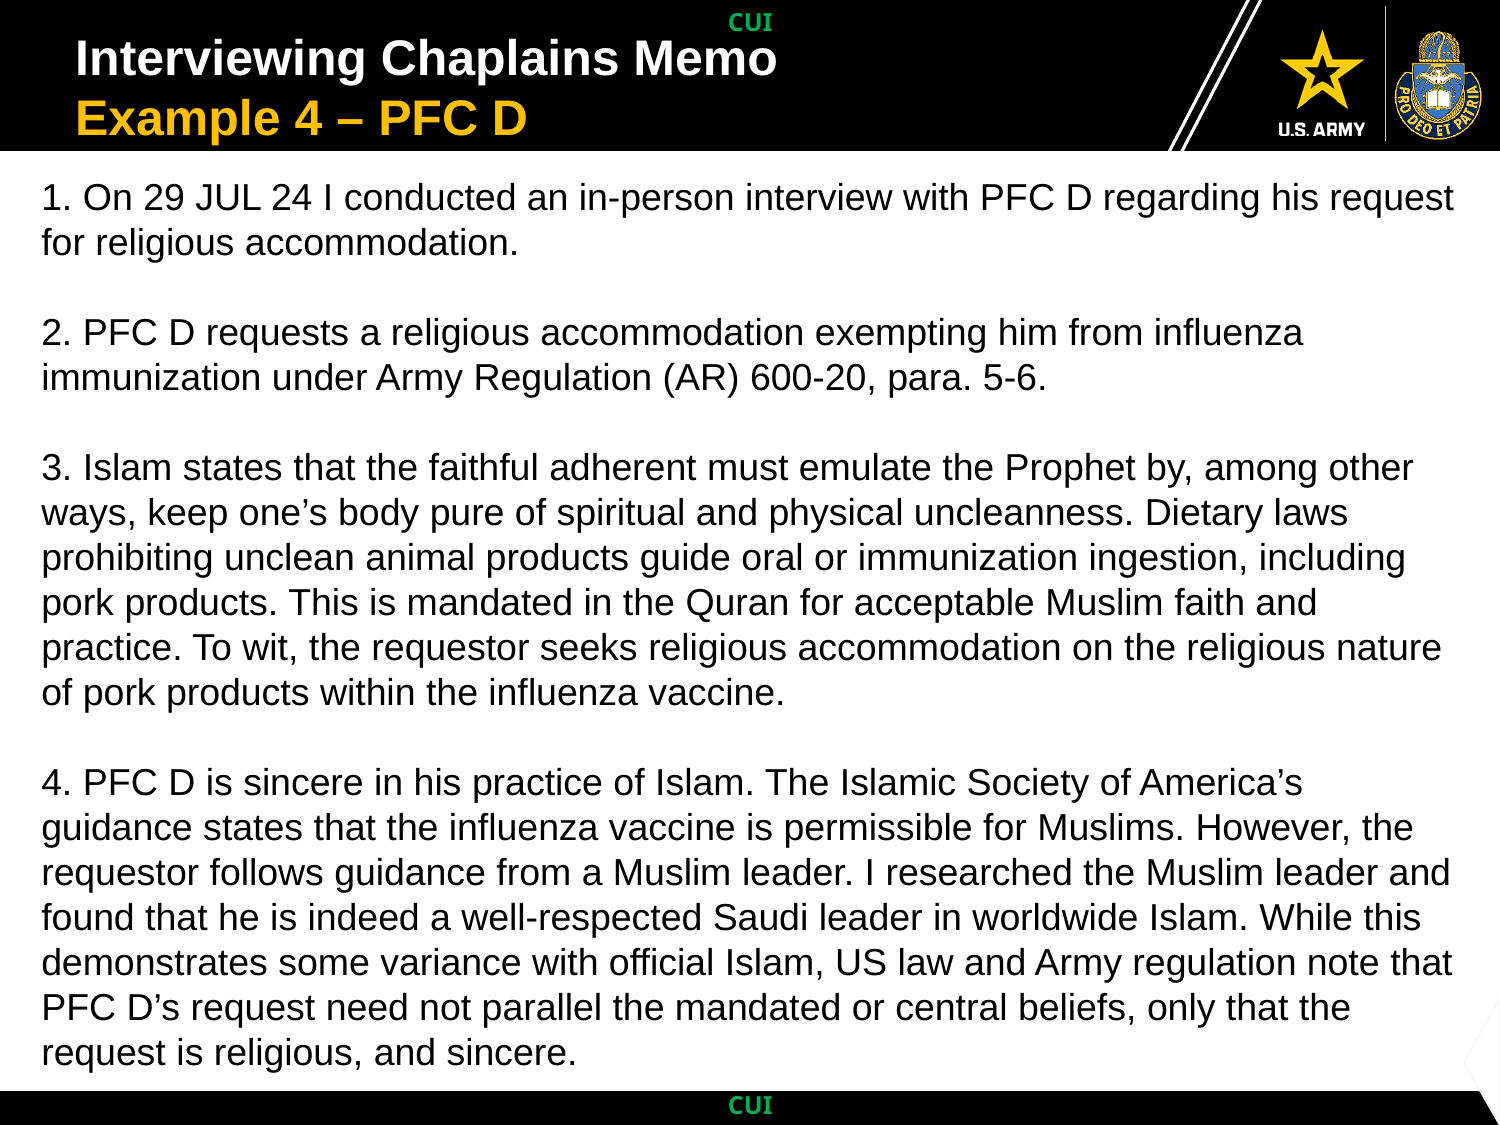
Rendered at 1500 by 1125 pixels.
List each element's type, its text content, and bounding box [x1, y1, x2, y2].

picture [1393, 29, 1483, 141]
text_box 1. On 29 JUL 24 I conducted an in-person interview with PFC D regarding his request for religious accommodation.​ 2. PFC D requests a religious accommodation exempting him from influenza immunization under Army Regulation (AR) 600-20, para. 5-6.​ 3. Islam states that the faithful adherent must emulate the Prophet by, among other ways, keep one’s body pure of spiritual and physical uncleanness. Dietary laws prohibiting unclean animal products guide oral or immunization ingestion, including pork products. This is mandated in the Quran for acceptable Muslim faith and practice. To wit, the requestor seeks religious accommodation on the religious nature of pork products within the influenza vaccine. ​ 4. PFC D is sincere in his practice of Islam. The Islamic Society of America’s guidance states that the influenza vaccine is permissible for Muslims. However, the requestor follows guidance from a Muslim leader. I researched the Muslim leader and found that he is indeed a well-respected Saudi leader in worldwide Islam. While this demonstrates some variance with official Islam, US law and Army regulation note that PFC D’s request need not parallel the mandated or central beliefs, only that the request is religious, and sincere. [26, 165, 1475, 1081]
text_box Interviewing Chaplains Memo Example 4 – PFC D​ [60, 17, 1383, 153]
